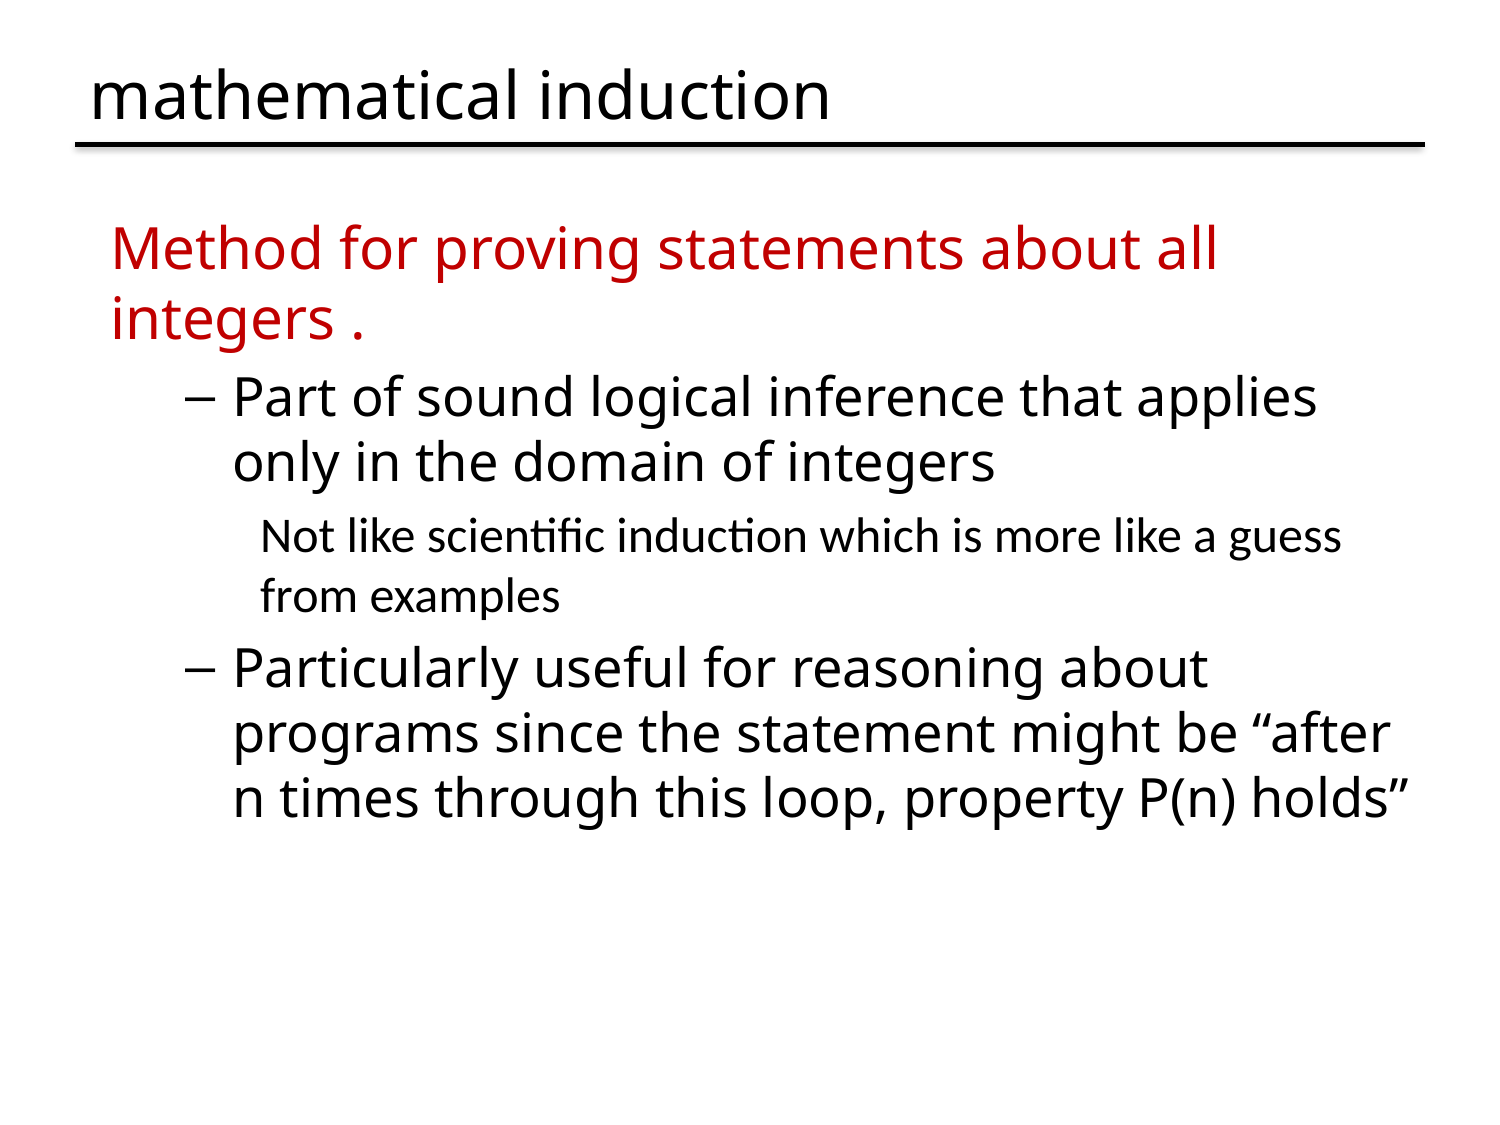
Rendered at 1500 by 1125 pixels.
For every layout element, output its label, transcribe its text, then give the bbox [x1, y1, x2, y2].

title mathematical induction [75, 45, 1425, 145]
